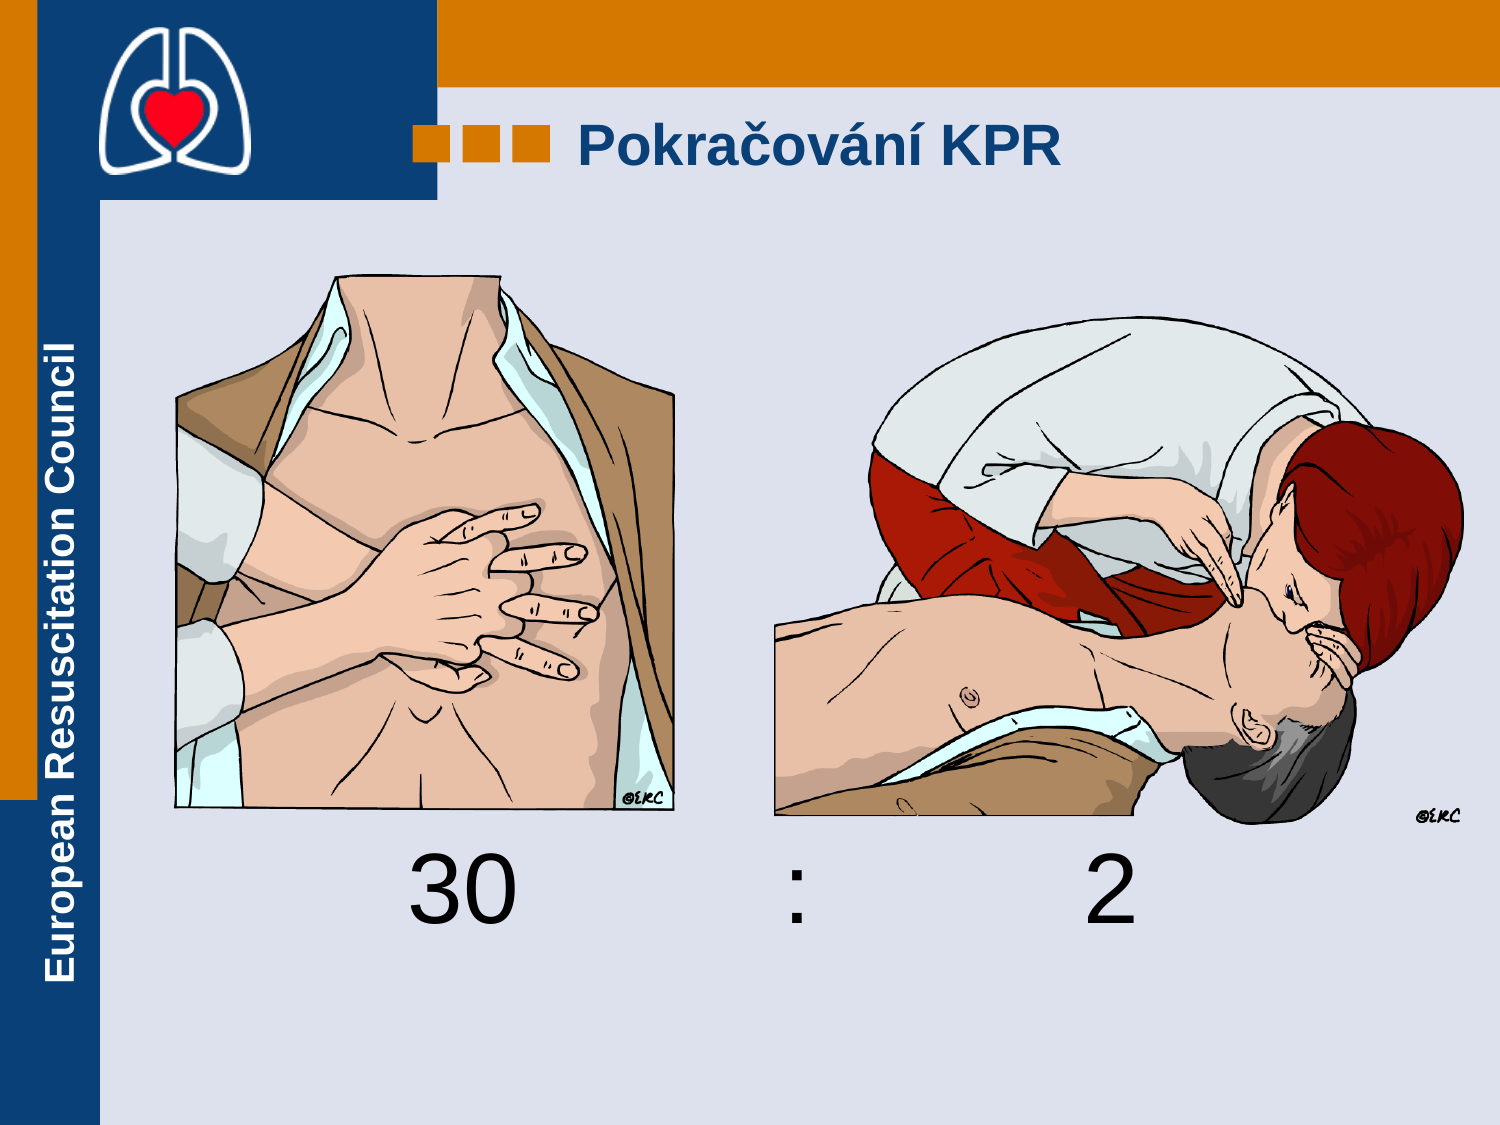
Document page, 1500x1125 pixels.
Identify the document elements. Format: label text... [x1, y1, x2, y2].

list 30 : 2 [112, 249, 1463, 1093]
title Pokračování KPR [562, 99, 1425, 200]
picture [174, 274, 676, 812]
picture [774, 316, 1465, 826]
picture [99, 27, 251, 175]
